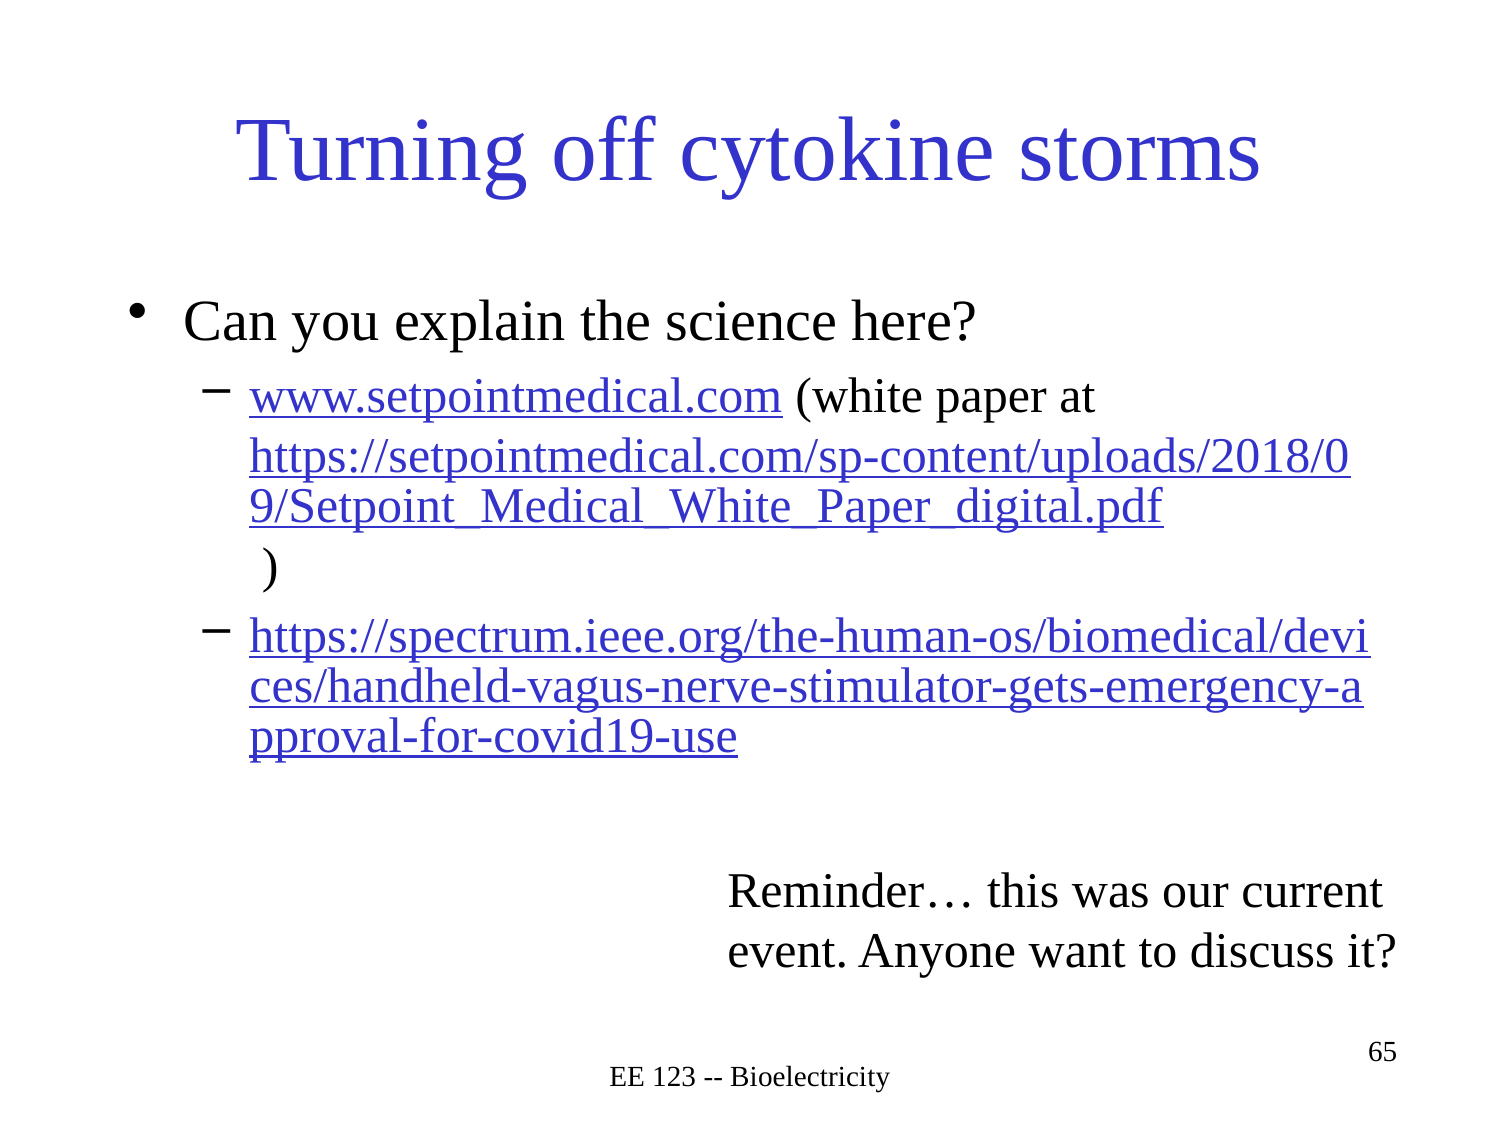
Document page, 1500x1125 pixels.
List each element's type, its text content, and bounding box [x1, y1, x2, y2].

list Can you explain the science here? www.setpointmedical.com (white paper at https://setpointmedical.com/sp-content/uploads/2018/09/Setpoint_Medical_White_Paper_digital.pdf ) https://spectrum.ieee.org/the-human-os/biomedical/devices/handheld-vagus-nerve-stimulator-gets-emergency-approval-for-covid19-use [112, 275, 1388, 1000]
text_box Reminder… this was our current event. Anyone want to discuss it? [712, 849, 1413, 985]
title Turning off cytokine storms [112, 50, 1388, 238]
footer EE 123 -- Bioelectricity [512, 1049, 988, 1101]
